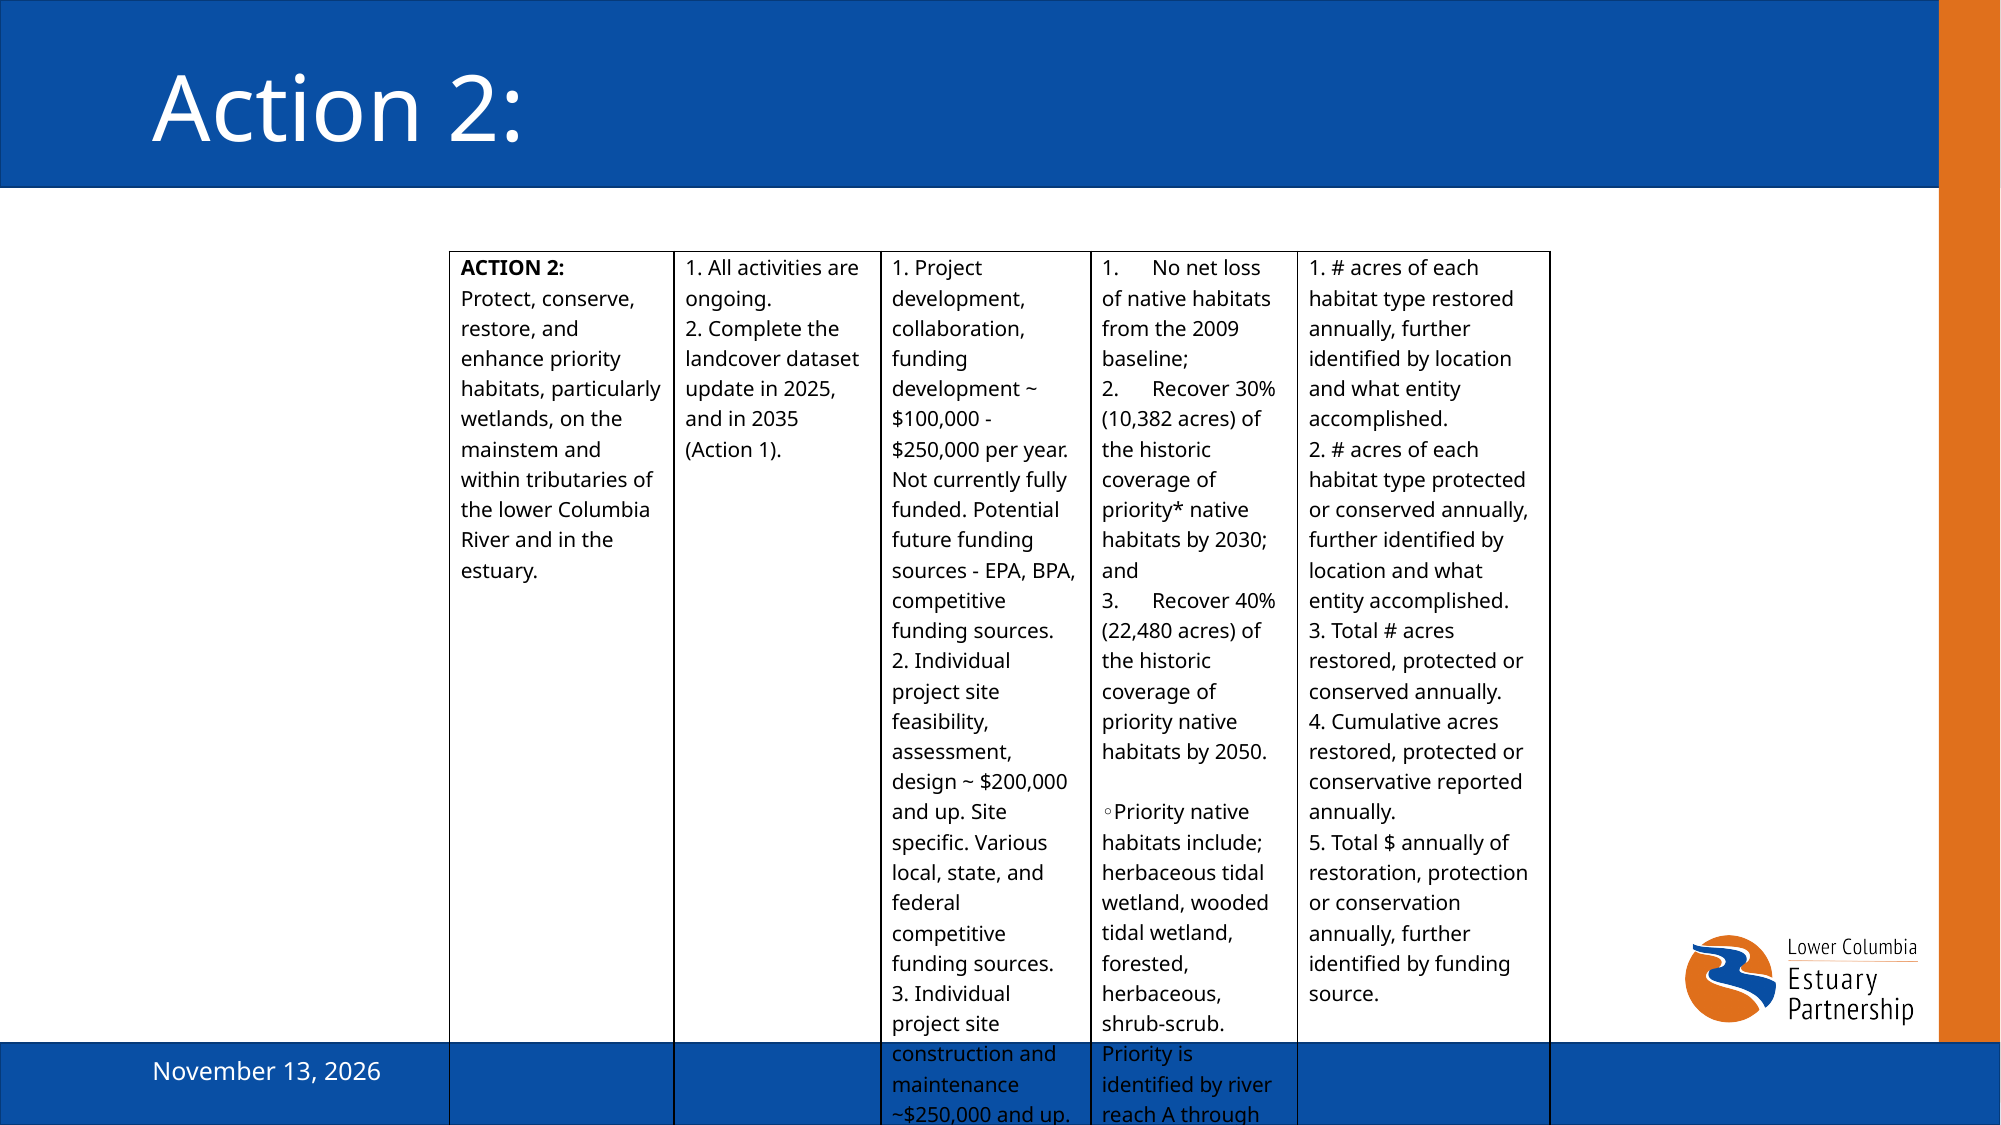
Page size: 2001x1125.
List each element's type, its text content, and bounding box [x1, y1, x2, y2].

table_header ACTION 2: Protect, conserve, restore, and enhance priority habitats, particularly wetlands, on the mainstem and within tributaries of the lower Columbia River and in the estuary. [450, 252, 673, 1125]
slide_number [137, 1042, 449, 1103]
table_header 1. # acres of each habitat type restored annually, further identified by location and what entity accomplished. 2. # acres of each habitat type protected or conserved annually, further identified by location and what entity accomplished. 3. Total # acres restored, protected or conserved annually. 4. Cumulative acres restored, protected or conservative reported annually. 5. Total $ annually of restoration, protection or conservation annually, further identified by funding source. [1298, 252, 1549, 1125]
table_header 1. All activities are ongoing. 2. Complete the landcover dataset update in 2025, and in 2035 (Action 1). [675, 252, 880, 1125]
table_header 1. Project development, collaboration, funding development ~ $100,000 - $250,000 per year. Not currently fully funded. Potential future funding sources - EPA, BPA, competitive funding sources. 2. Individual project site feasibility, assessment, design ~ $200,000 and up. Site specific. Various local, state, and federal competitive funding sources. 3. Individual project site construction and maintenance ~$250,000 and up. Site specific. Various local, state, and federal competitive funding sources. [882, 252, 1090, 1125]
title Action 2: [137, 35, 1863, 188]
table_header 1. No net loss of native habitats from the 2009 baseline; 2. Recover 30% (10,382 acres) of the historic coverage of priority* native habitats by 2030; and 3. Recover 40% (22,480 acres) of the historic coverage of priority native habitats by 2050. ◦Priority native habitats include; herbaceous tidal wetland, wooded tidal wetland, forested, herbaceous, shrub-scrub. Priority is identified by river reach A through H. [1092, 252, 1297, 1125]
picture [1685, 935, 1918, 1027]
